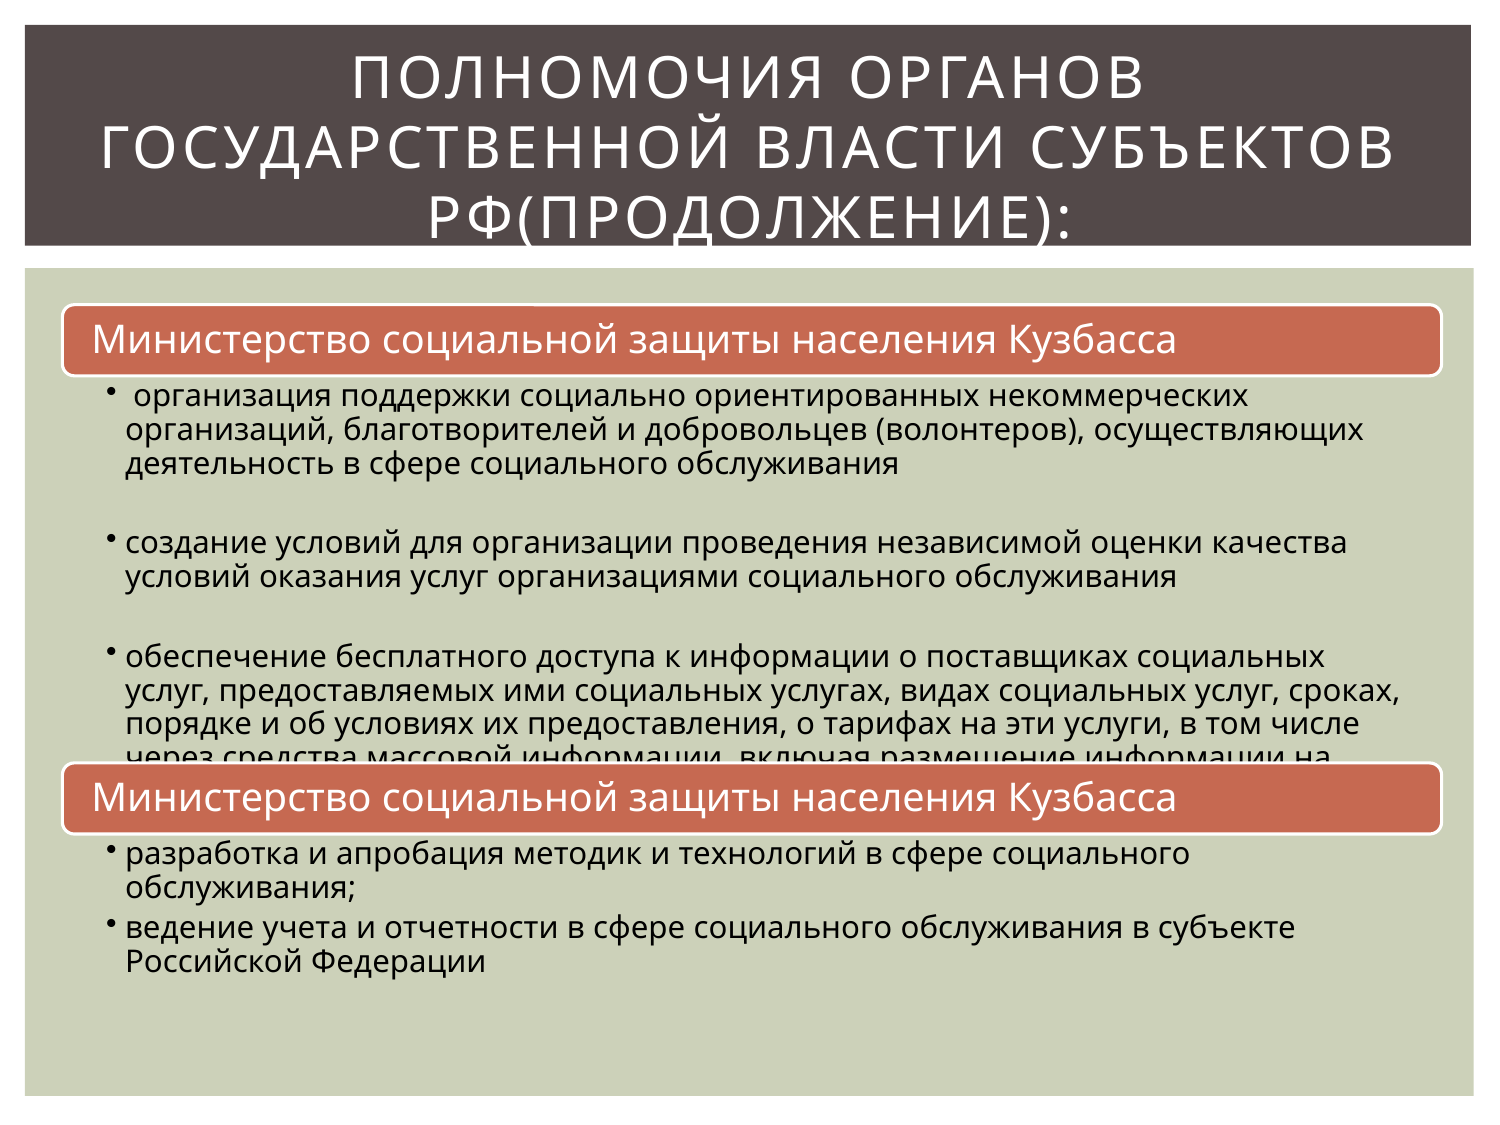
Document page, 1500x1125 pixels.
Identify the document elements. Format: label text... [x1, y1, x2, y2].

title Полномочия органов государственной власти субъектов РФ(продолжение): [62, 58, 1438, 232]
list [62, 281, 1442, 1059]
